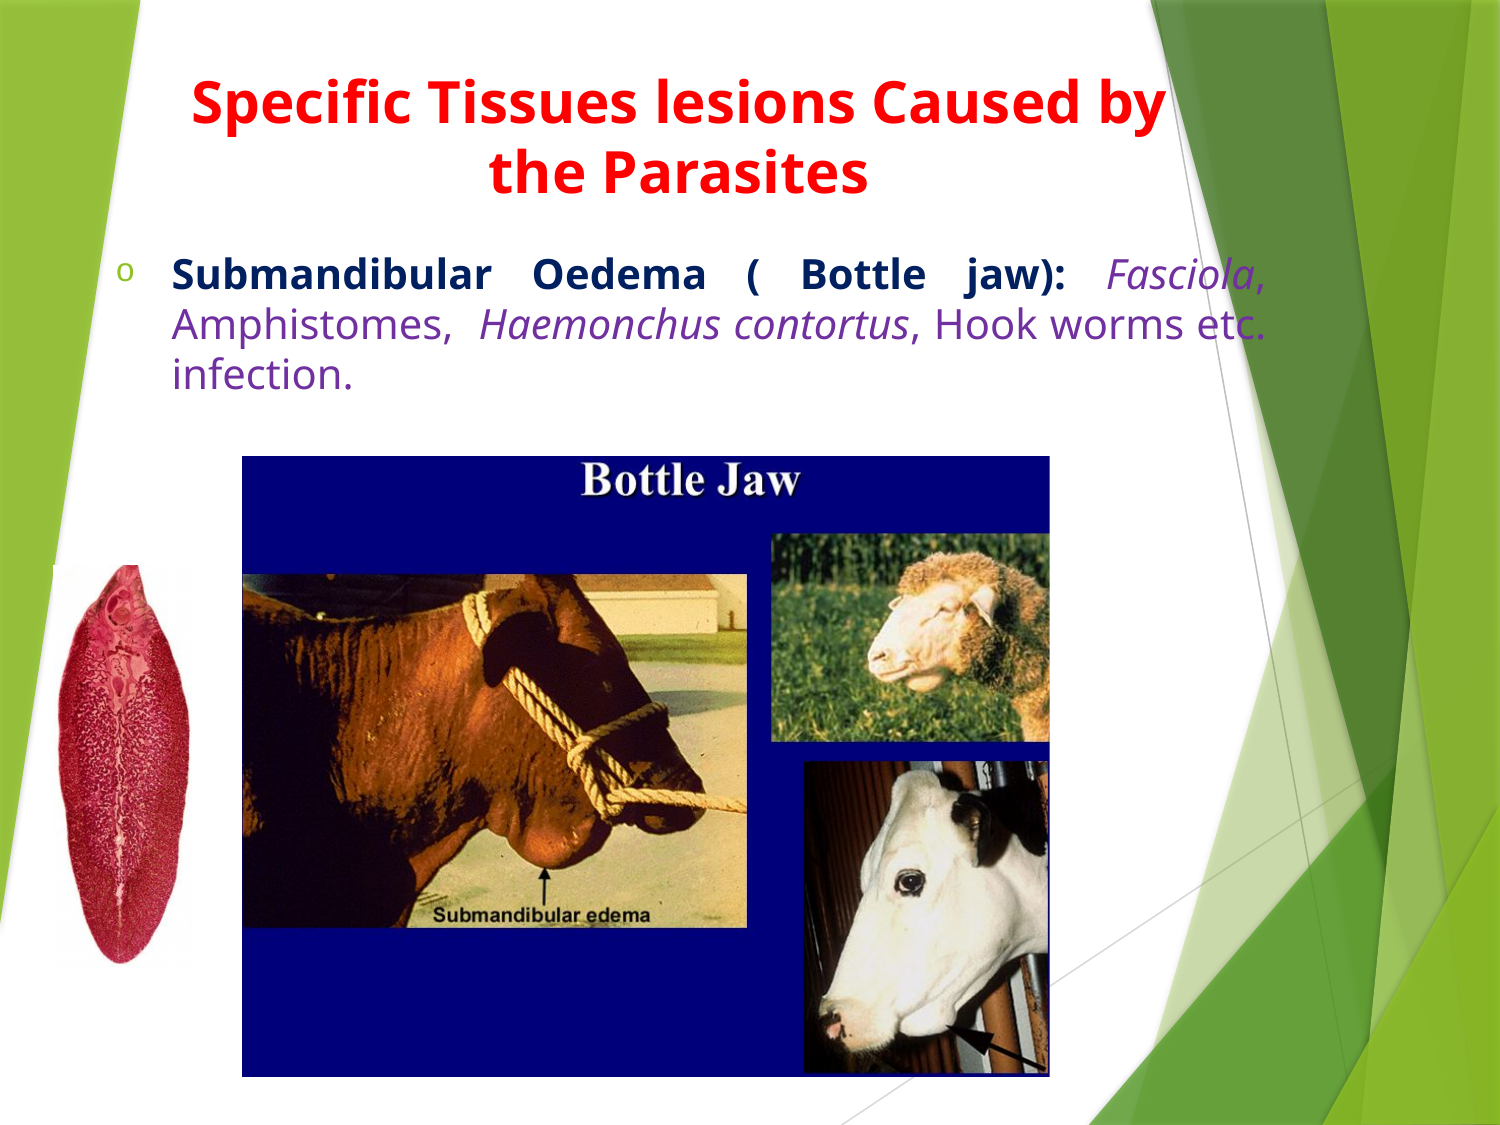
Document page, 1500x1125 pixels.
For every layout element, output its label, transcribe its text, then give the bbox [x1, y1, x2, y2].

picture [0, 455, 1051, 1077]
text_box Specific Tissues lesions Caused by the Parasites [147, 57, 1211, 213]
subtitle Submandibular Oedema ( Bottle jaw): Fasciola, Amphistomes, Haemonchus contortus, Hook worms etc. infection. [100, 240, 1282, 1117]
